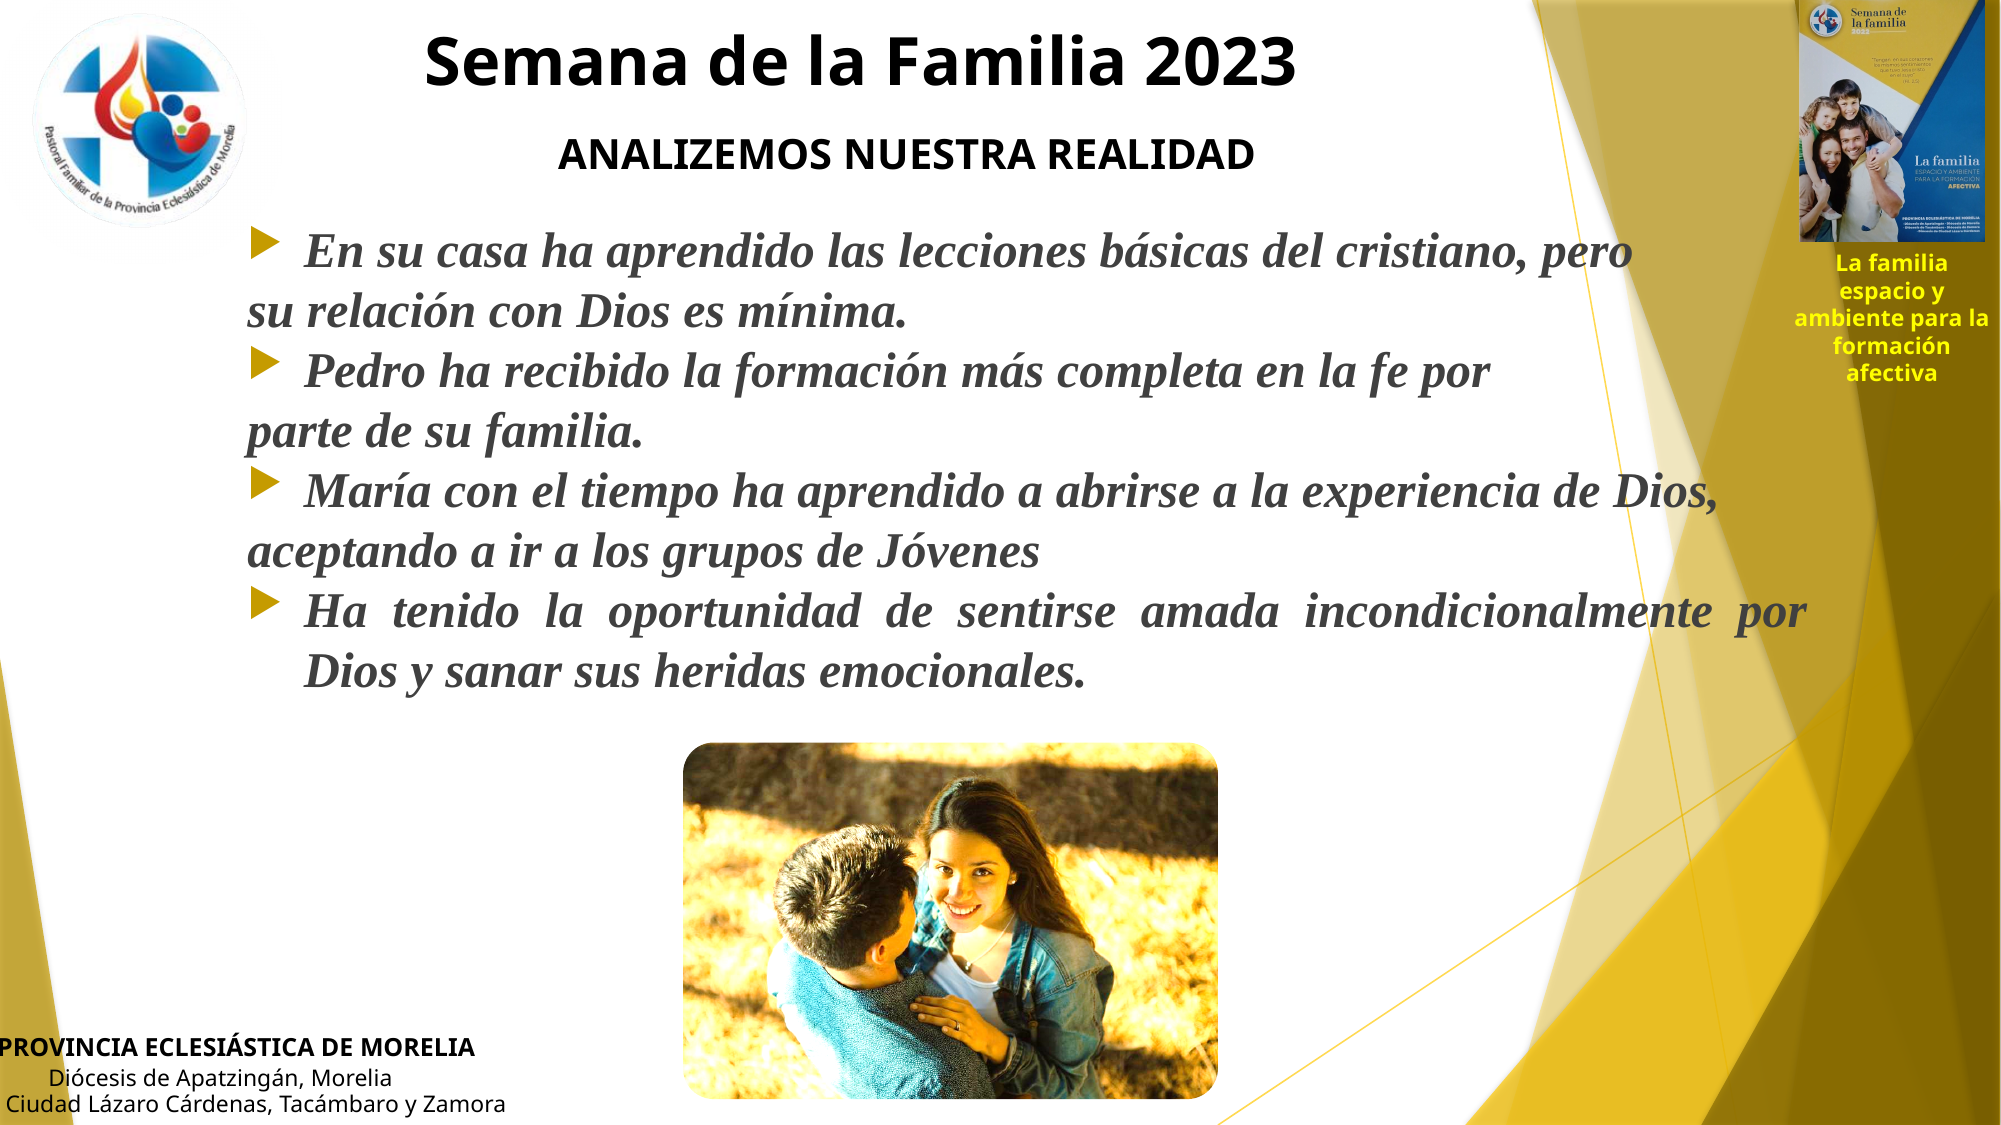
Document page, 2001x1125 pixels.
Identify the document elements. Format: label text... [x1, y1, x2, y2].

text_box Semana de la Familia 2023 [261, 11, 1465, 107]
text_box Diócesis de Apatzingán, Morelia [33, 1056, 408, 1082]
text_box ANALIZEMOS NUESTRA REALIDAD [401, 120, 1414, 186]
picture [26, 7, 258, 243]
text_box Semana de la Familia 2023 [232, 210, 287, 272]
text_box Ciudad Lázaro Cárdenas, Tacámbaro y Zamora [0, 1082, 522, 1125]
picture [682, 742, 1219, 1100]
text_box La familia espacio y ambiente para la formación afectiva [1777, 241, 2000, 394]
list En su casa ha aprendido las lecciones básicas del cristiano, pero su relación con Dios es mínima. Pedro ha recibido la formación más completa en la fe por parte de su familia. María con el tiempo ha aprendido a abrirse a la experiencia de Dios, aceptando a ir a los grupos de Jóvenes Ha tenido la oportunidad de sentirse amada incondicionalmente por Dios y sanar sus heridas emocionales. [232, 210, 1824, 847]
picture [1770, 27, 2000, 215]
text_box PROVINCIA ECLESIÁSTICA DE MORELIA [0, 1023, 491, 1069]
